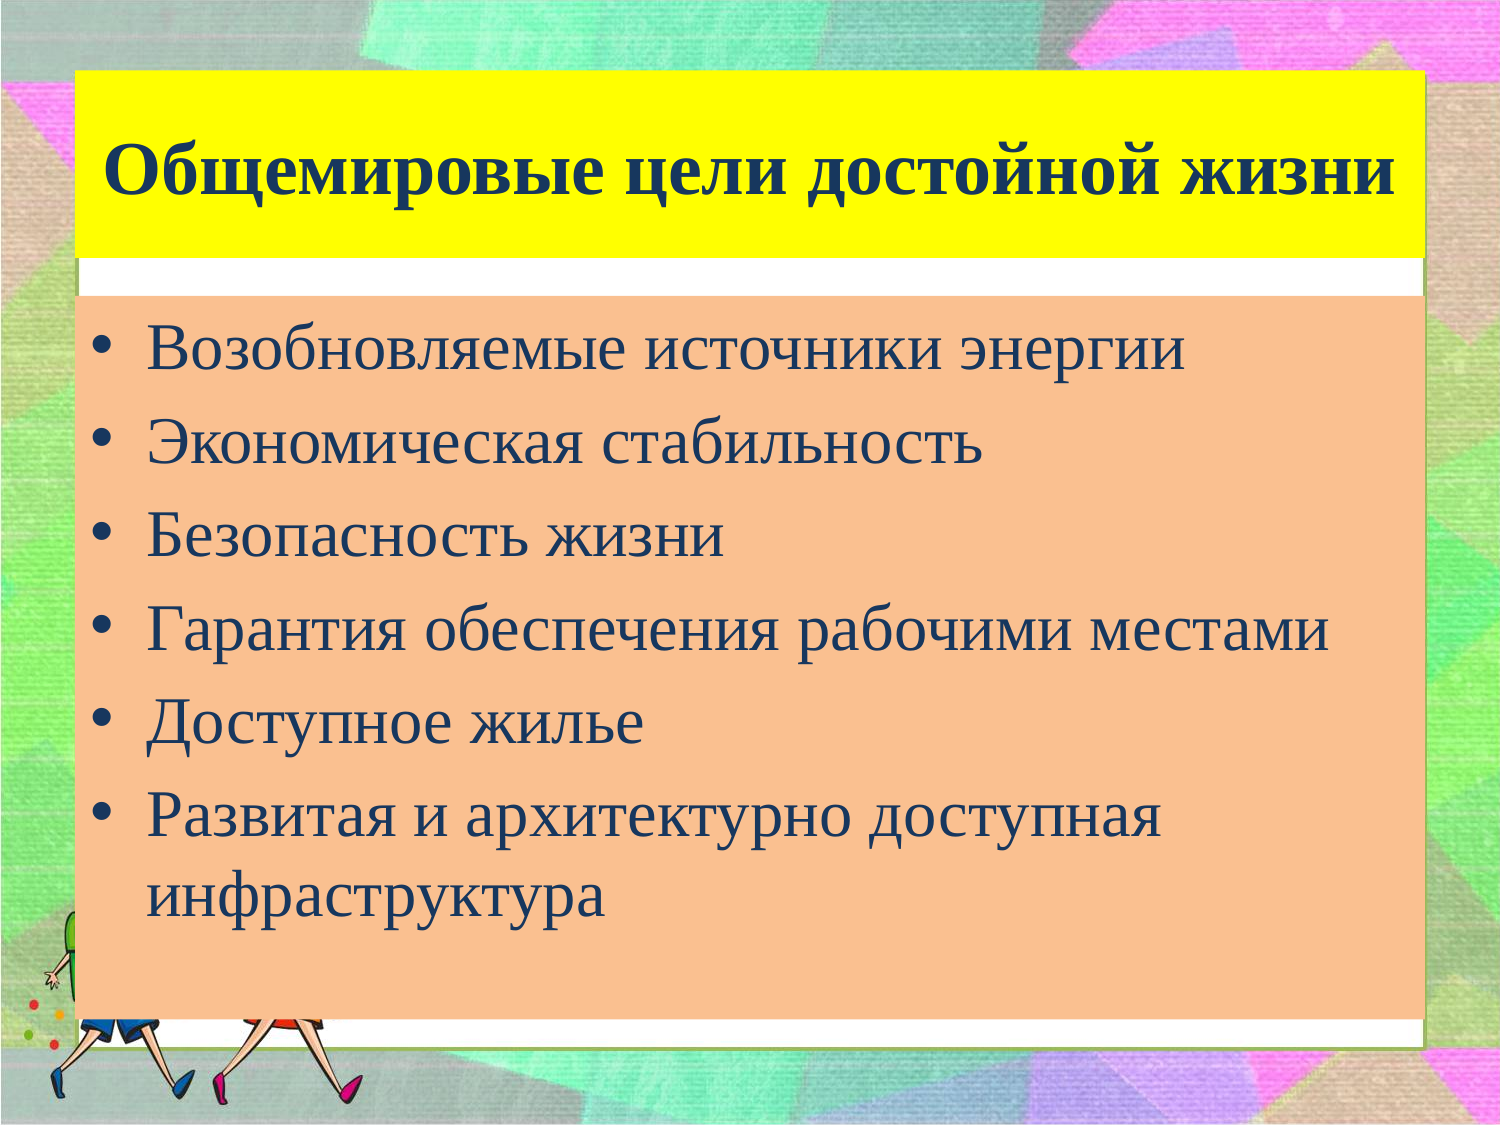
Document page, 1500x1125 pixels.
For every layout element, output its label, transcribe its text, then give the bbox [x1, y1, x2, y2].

picture [0, 0, 1500, 1125]
title Общемировые цели достойной жизни [75, 70, 1425, 258]
list Возобновляемые источники энергии Экономическая стабильность Безопасность жизни Гарантия обеспечения рабочими местами Доступное жилье Развитая и архитектурно доступная инфраструктура [75, 295, 1425, 1020]
